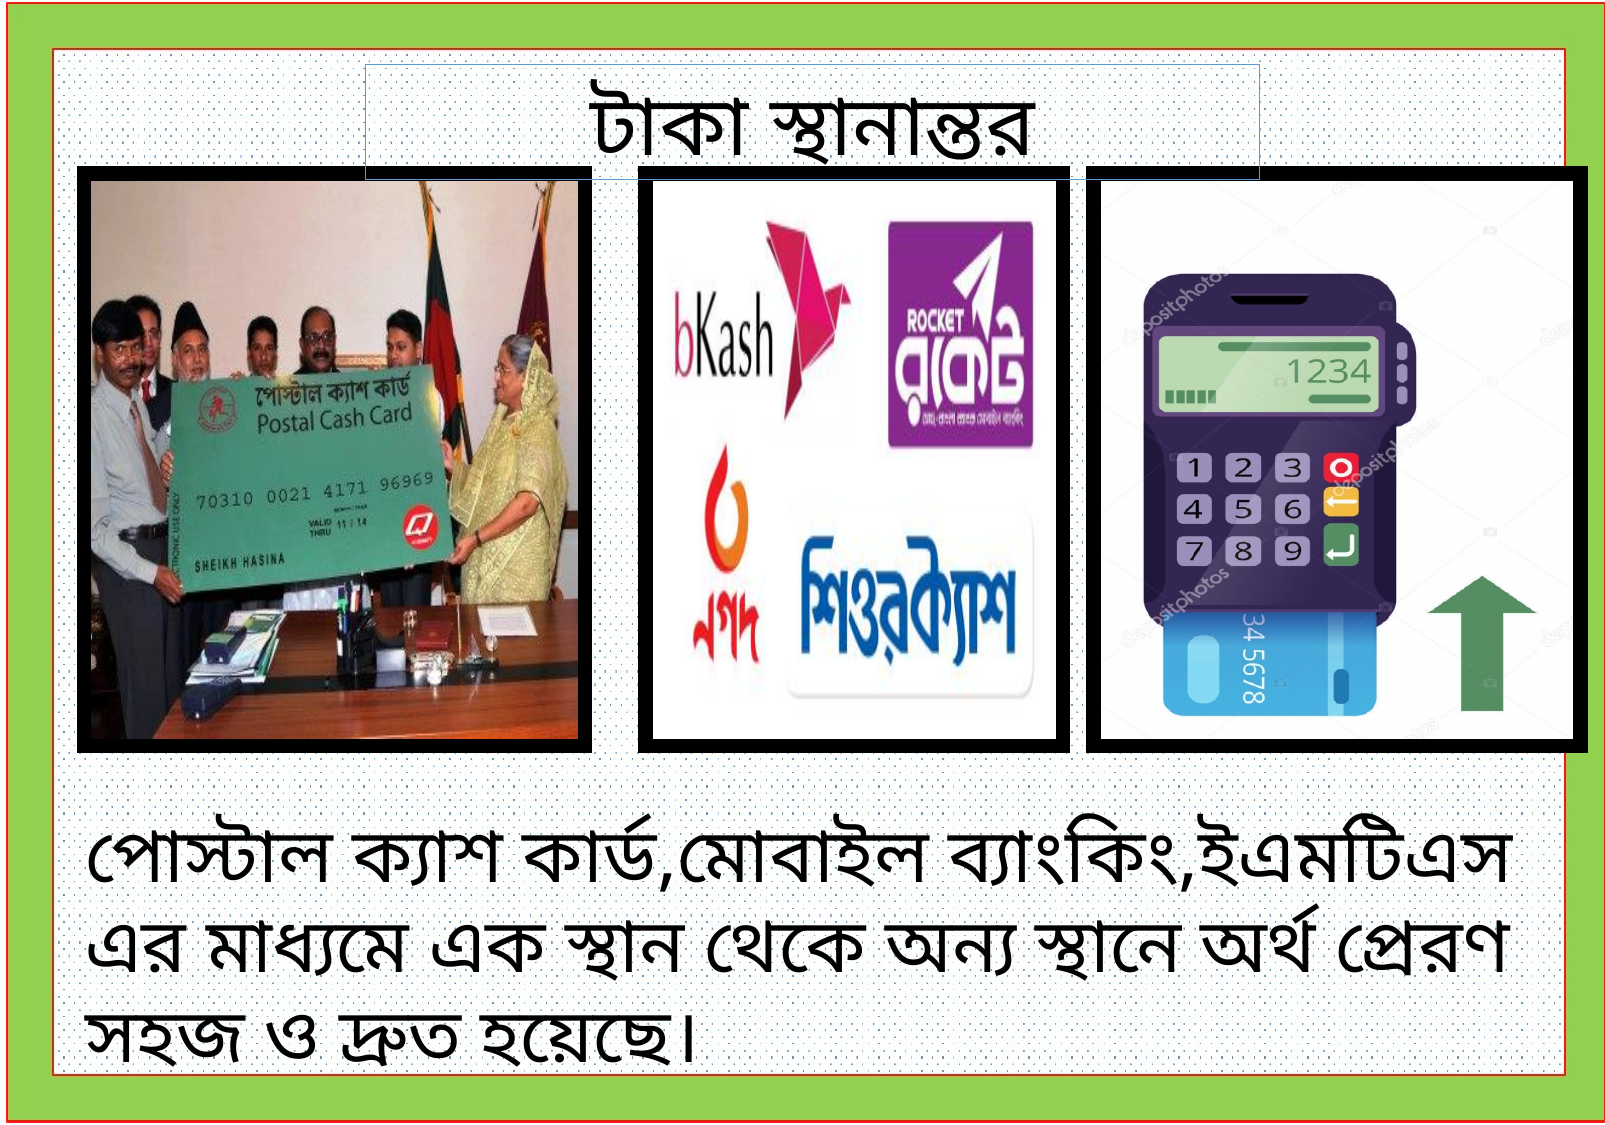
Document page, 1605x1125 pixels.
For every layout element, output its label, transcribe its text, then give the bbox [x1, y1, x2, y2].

text_box টাকা স্থানান্তর [365, 64, 1260, 180]
picture [6, 2, 1605, 1123]
text_box পোস্টাল ক্যাশ কার্ড,মোবাইল ব্যাংকিং,ইএমটিএস এর মাধ্যমে এক স্থান থেকে অন্য স্থানে অর্থ প্রেরণ সহজ ও দ্রুত হয়েছে। [70, 799, 1564, 1085]
